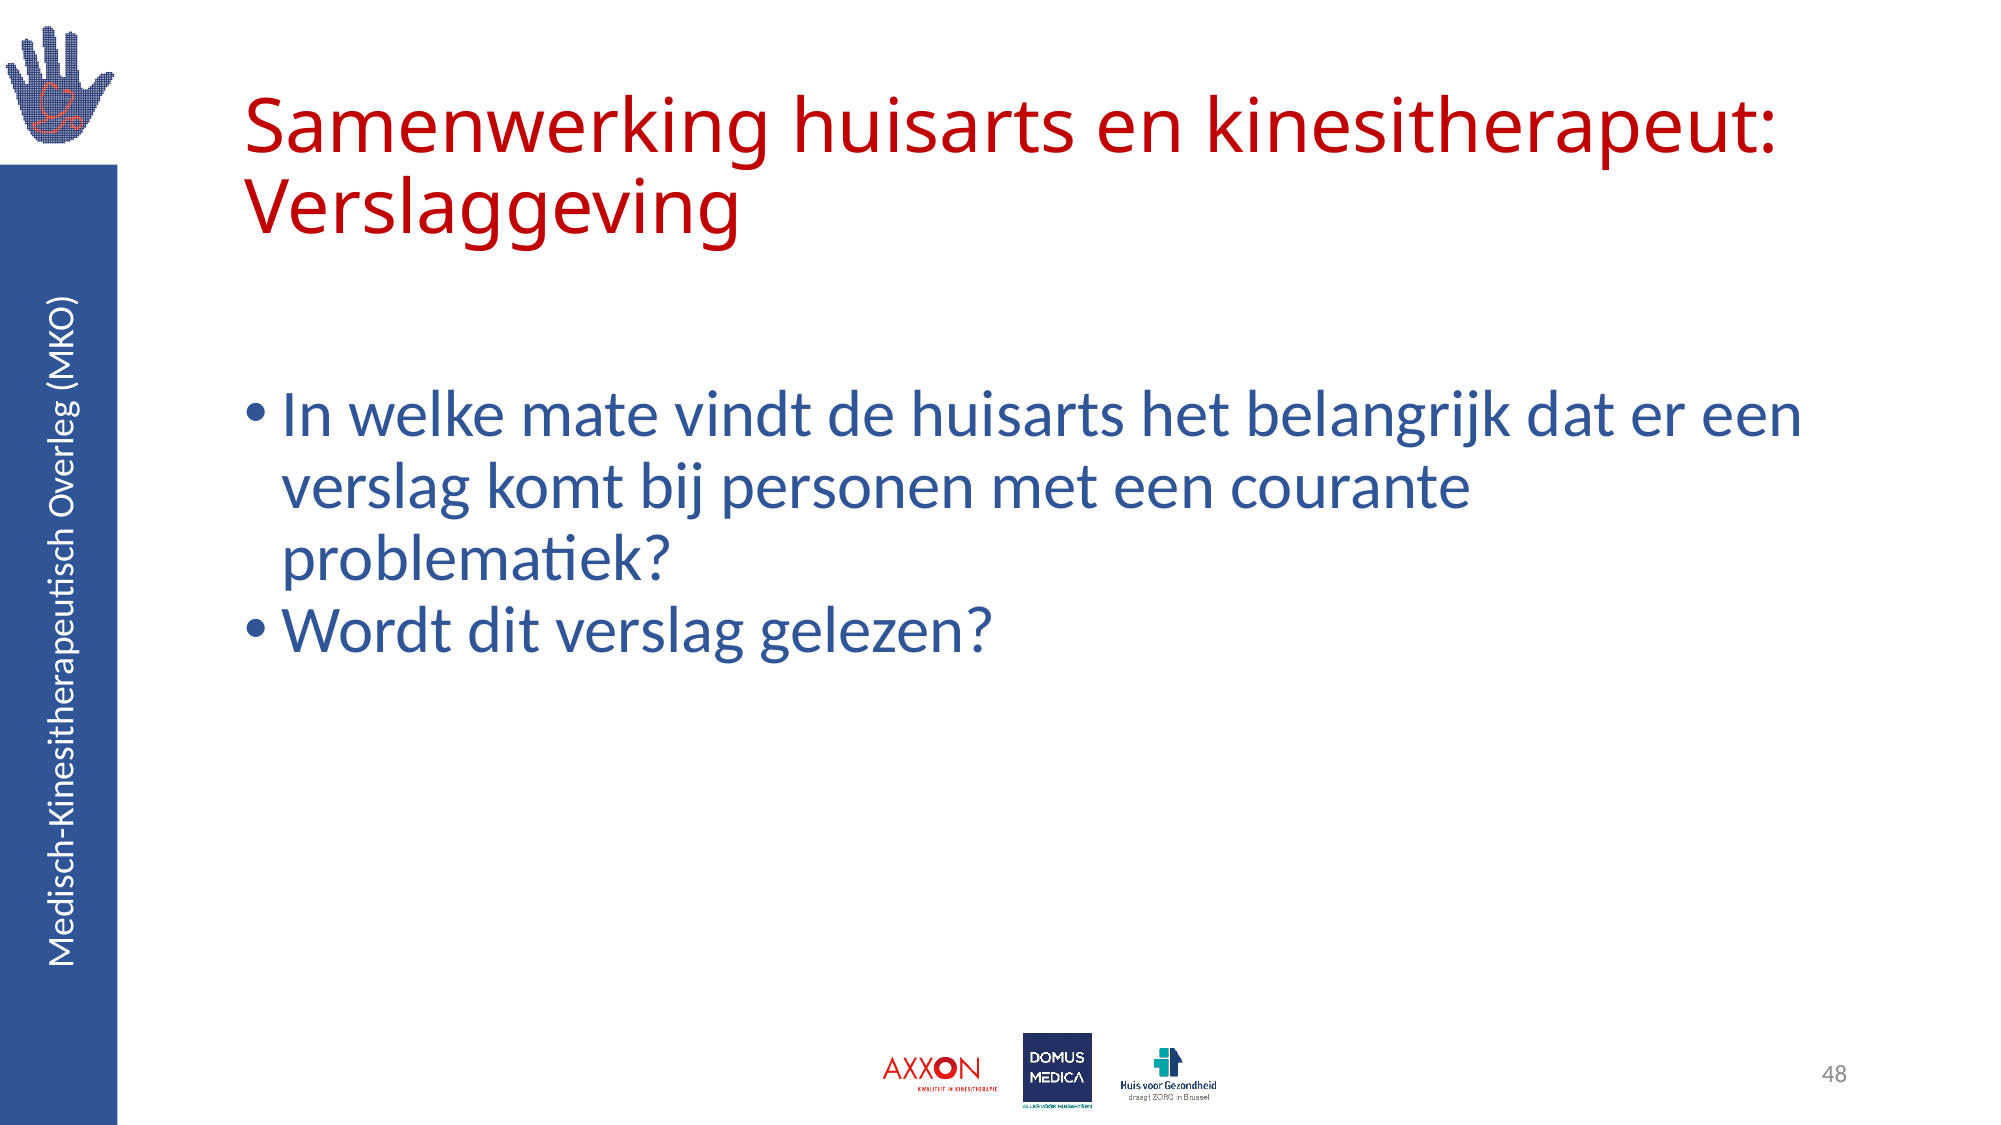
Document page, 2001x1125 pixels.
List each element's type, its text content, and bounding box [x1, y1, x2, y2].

picture [1121, 1048, 1216, 1101]
slide_number 48 [1412, 1042, 1863, 1103]
picture [2, 5, 118, 169]
picture [1010, 1020, 1104, 1121]
list In welke mate vindt de huisarts het belangrijk dat er een verslag komt bij personen met een courante problematiek? Wordt dit verslag gelezen? [229, 371, 1863, 981]
picture [875, 1047, 1003, 1102]
title Samenwerking huisarts en kinesitherapeut: Verslaggeving [229, 59, 1863, 278]
